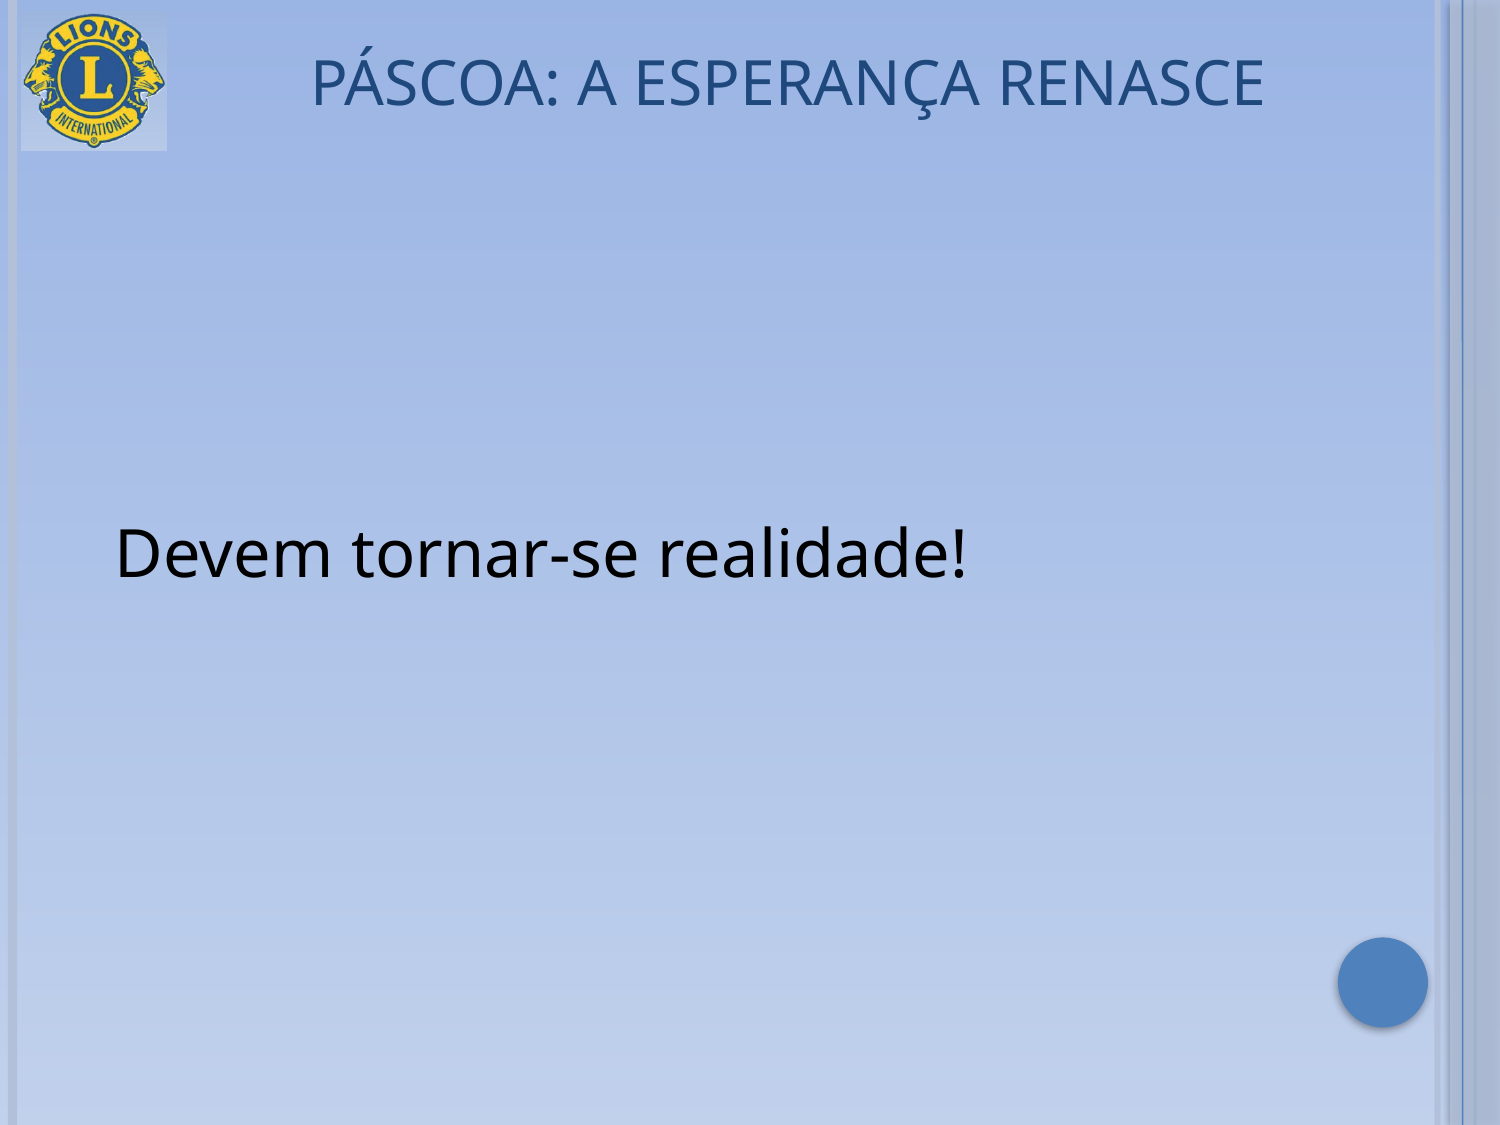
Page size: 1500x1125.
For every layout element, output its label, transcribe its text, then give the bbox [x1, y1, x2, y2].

picture [20, 11, 167, 152]
title PÁSCOA: A ESPERANÇA RENASCE [166, 0, 1412, 126]
list Devem tornar-se realidade! [100, 503, 1412, 906]
